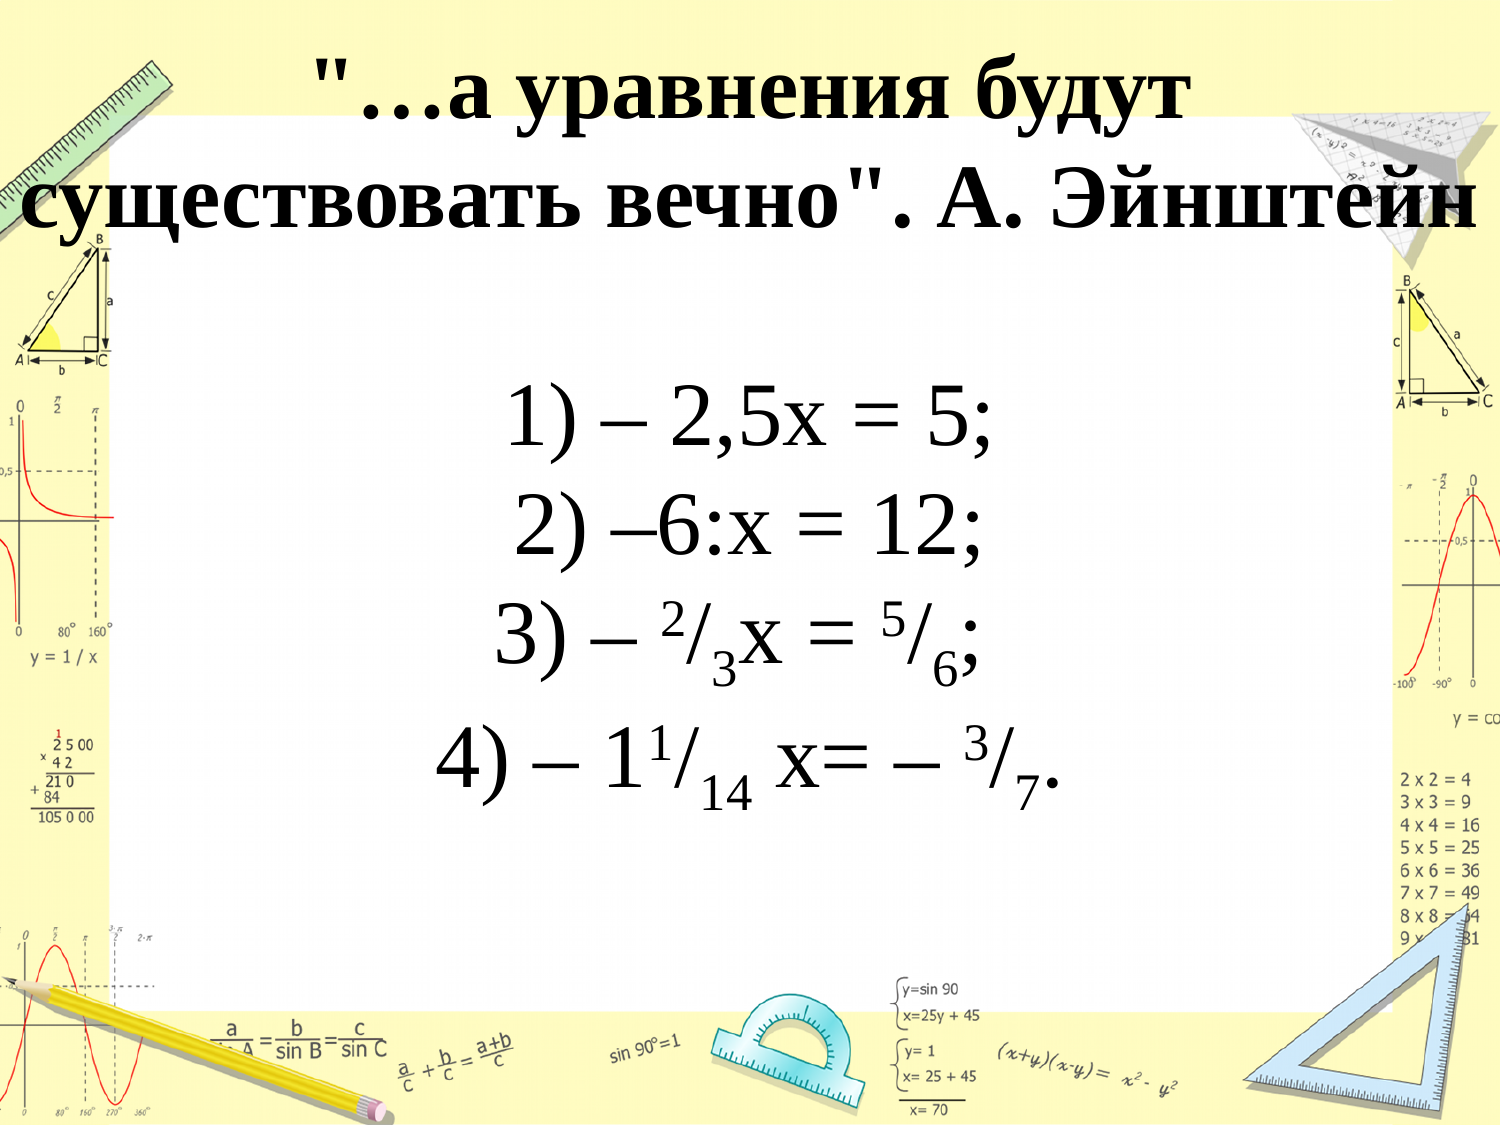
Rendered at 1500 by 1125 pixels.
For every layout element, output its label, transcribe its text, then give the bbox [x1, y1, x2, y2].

title "…а уравнения будут существовать вечно". А. Эйнштейн 1) – 2,5x = 5; 2) –6:x = 12; 3) – 2/3x = 5/6; 4) – 11/14 х= – 3/7. [0, 0, 1500, 1067]
picture [0, 1067, 1500, 1125]
